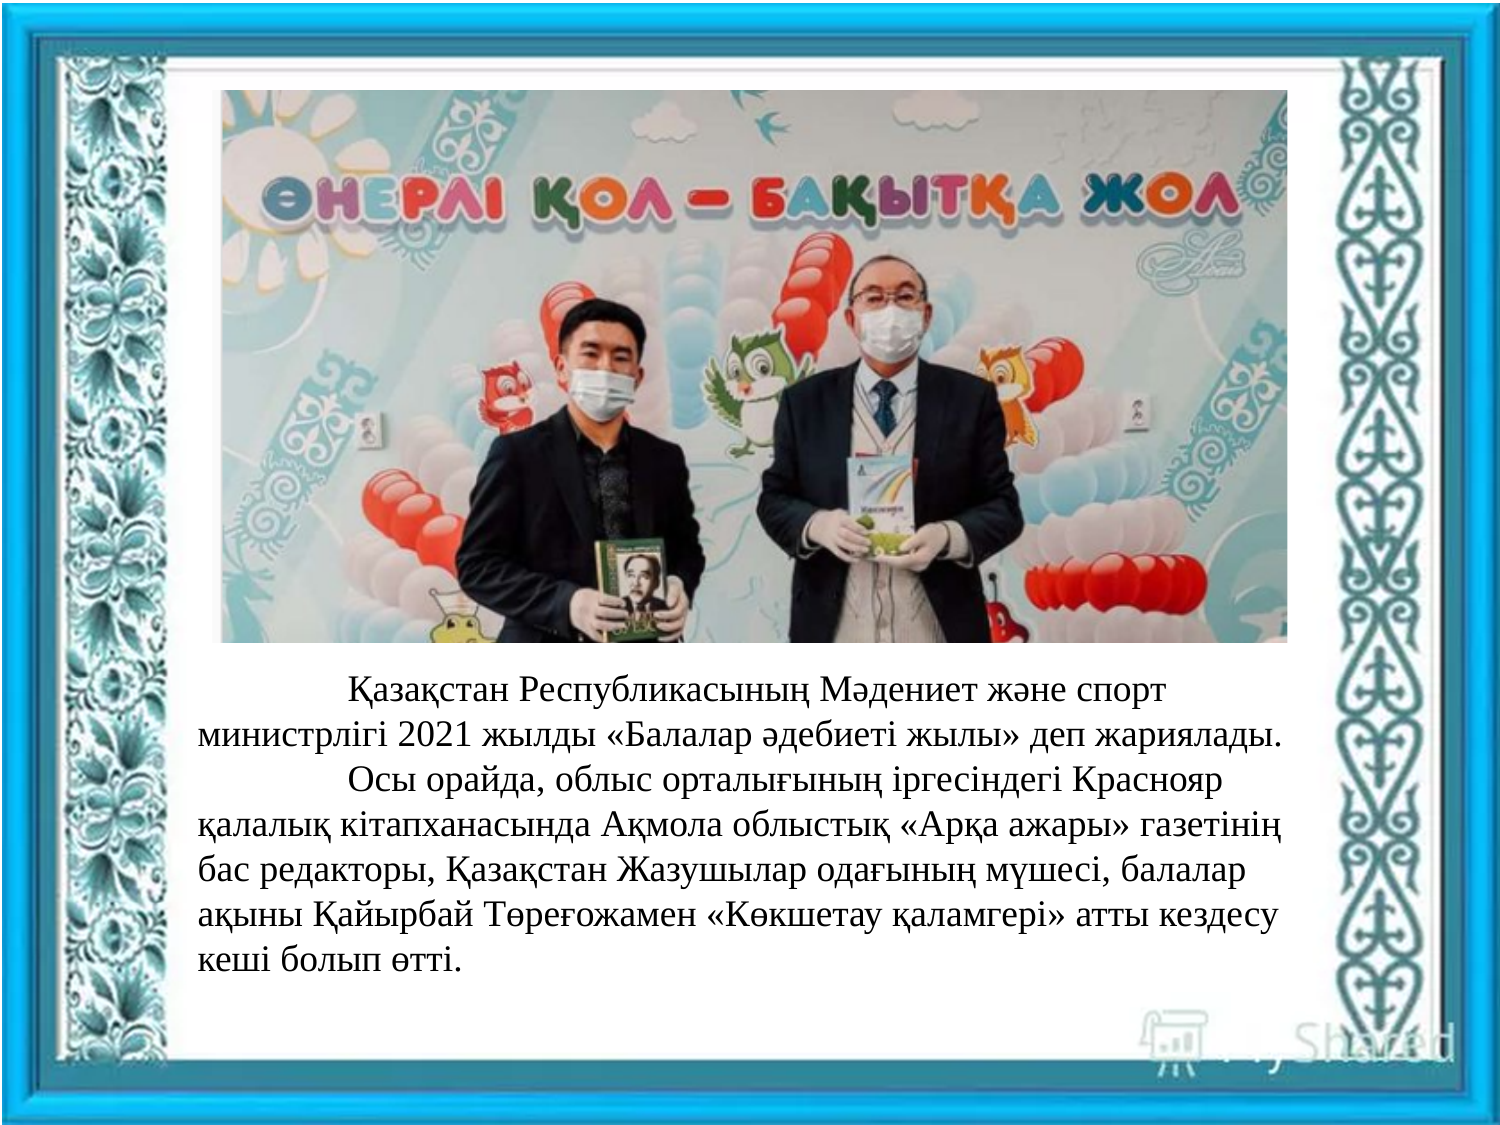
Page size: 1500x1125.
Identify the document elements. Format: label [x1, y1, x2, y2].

list [2, 3, 1500, 1125]
list [212, 89, 1288, 644]
